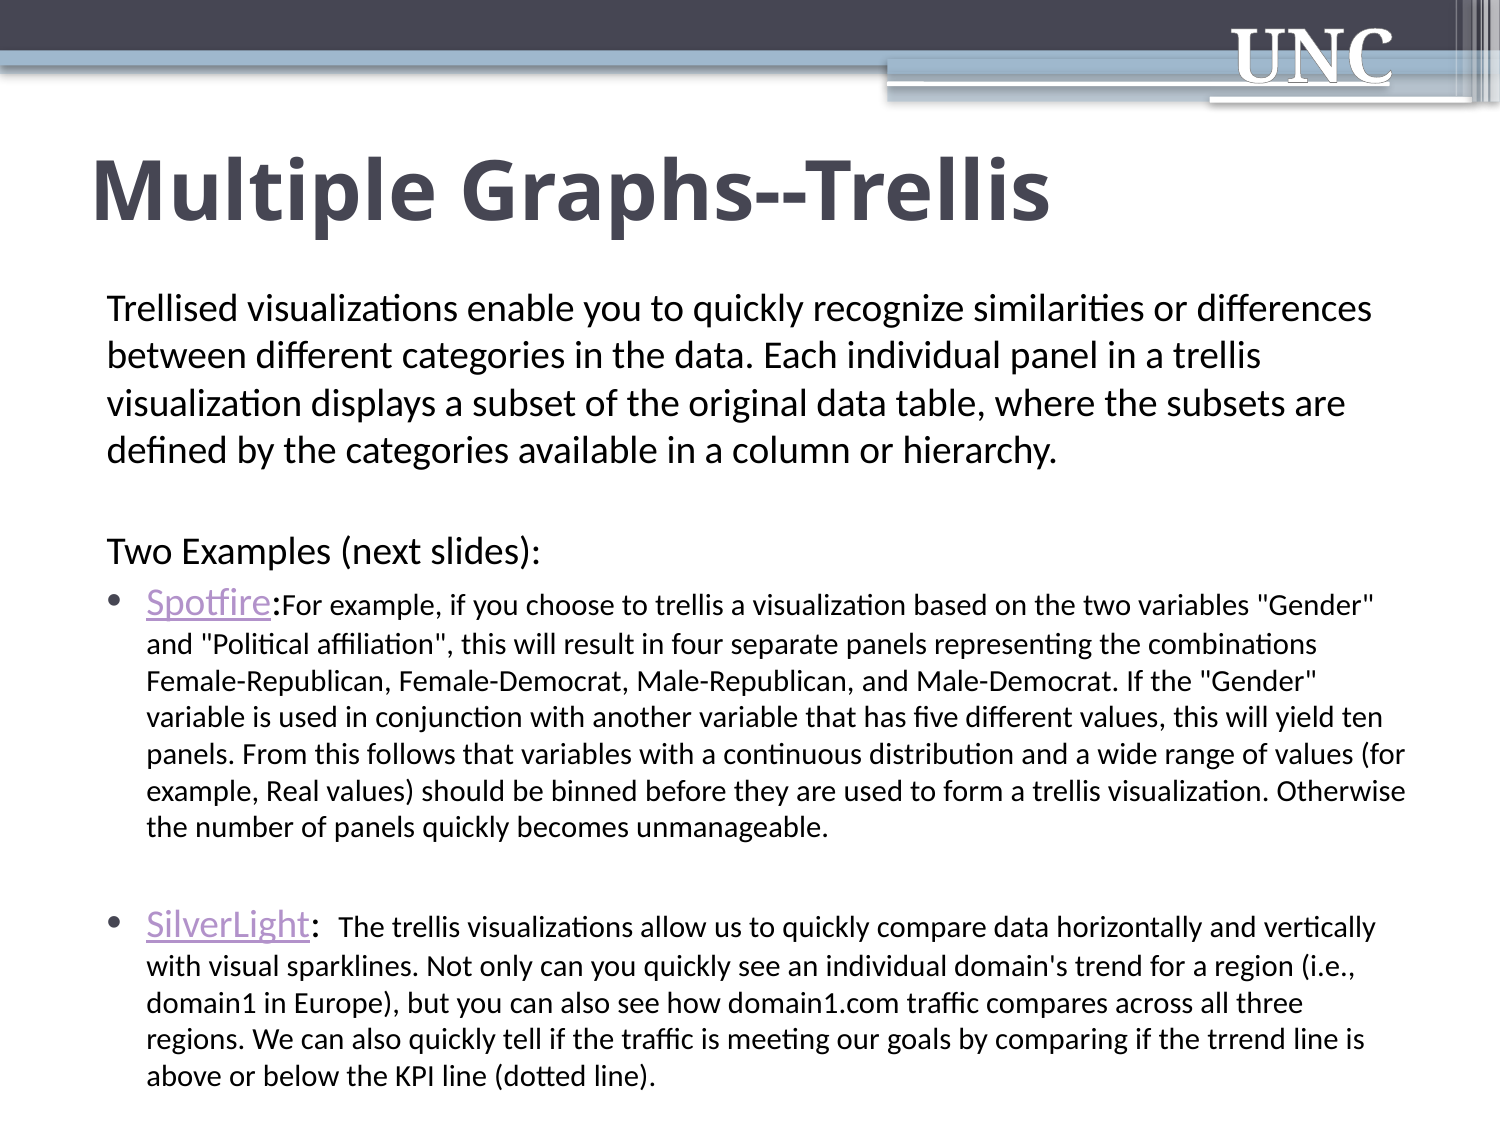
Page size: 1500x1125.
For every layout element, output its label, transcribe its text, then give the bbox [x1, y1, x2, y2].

list Trellised visualizations enable you to quickly recognize similarities or differences between different categories in the data. Each individual panel in a trellis visualization displays a subset of the original data table, where the subsets are defined by the categories available in a column or hierarchy. Two Examples (next slides): Spotfire:For example, if you choose to trellis a visualization based on the two variables "Gender" and "Political affiliation", this will result in four separate panels representing the combinations Female-Republican, Female-Democrat, Male-Republican, and Male-Democrat. If the "Gender" variable is used in conjunction with another variable that has five different values, this will yield ten panels. From this follows that variables with a continuous distribution and a wide range of values (for example, Real values) should be binned before they are used to form a trellis visualization. Otherwise the number of panels quickly becomes unmanageable. SilverLight: The trellis visualizations allow us to quickly compare data horizontally and vertically with visual sparklines. Not only can you quickly see an individual domain's trend for a region (i.e., domain1 in Europe), but you can also see how domain1.com traffic compares across all three regions. We can also quickly tell if the traffic is meeting our goals by comparing if the trrend line is above or below the KPI line (dotted line). [75, 275, 1425, 1113]
title Multiple Graphs--Trellis [75, 99, 1425, 275]
